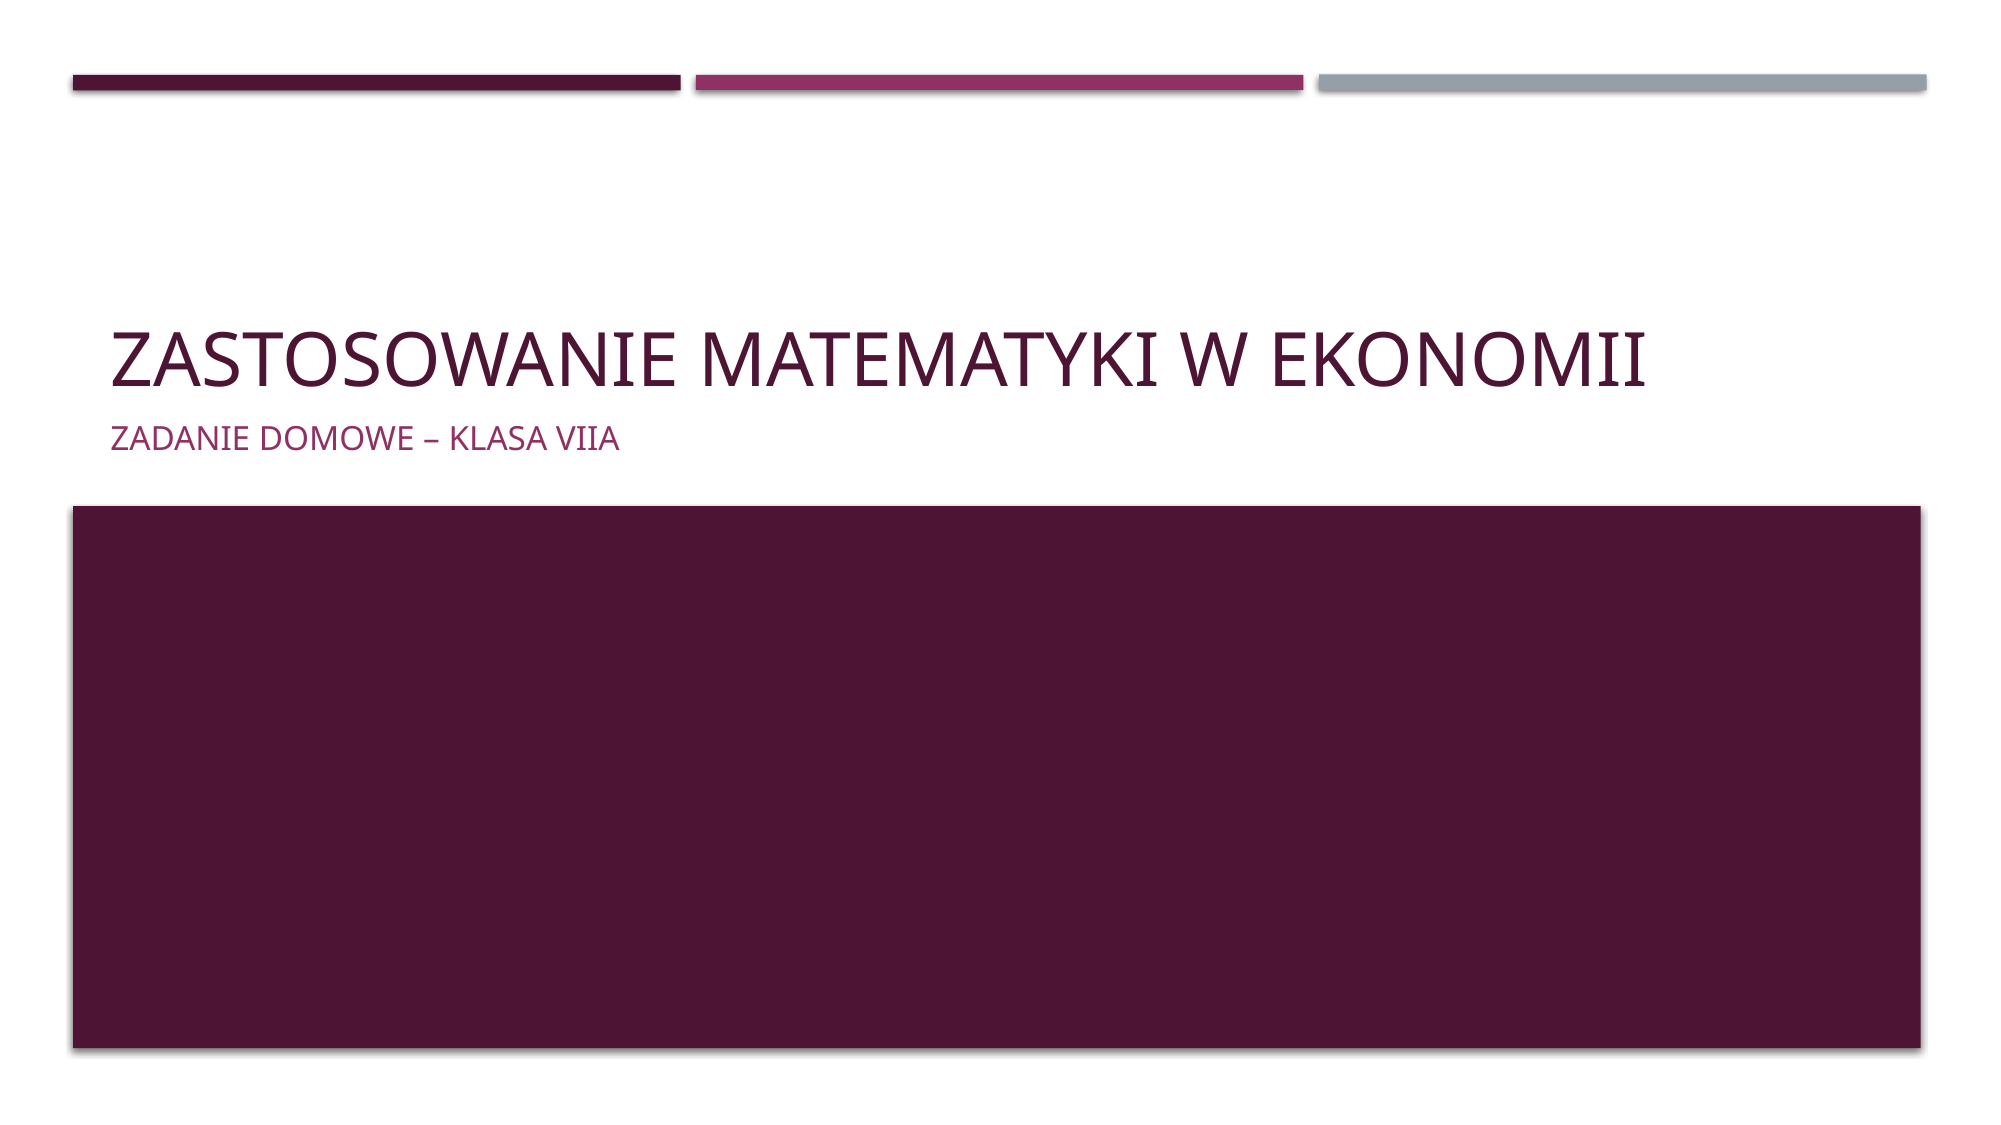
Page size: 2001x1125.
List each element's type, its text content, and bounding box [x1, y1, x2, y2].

title Zastosowanie matematyki w ekonomii [95, 167, 1899, 409]
subtitle Zadanie domowe – klasa VIIa [95, 409, 1899, 507]
